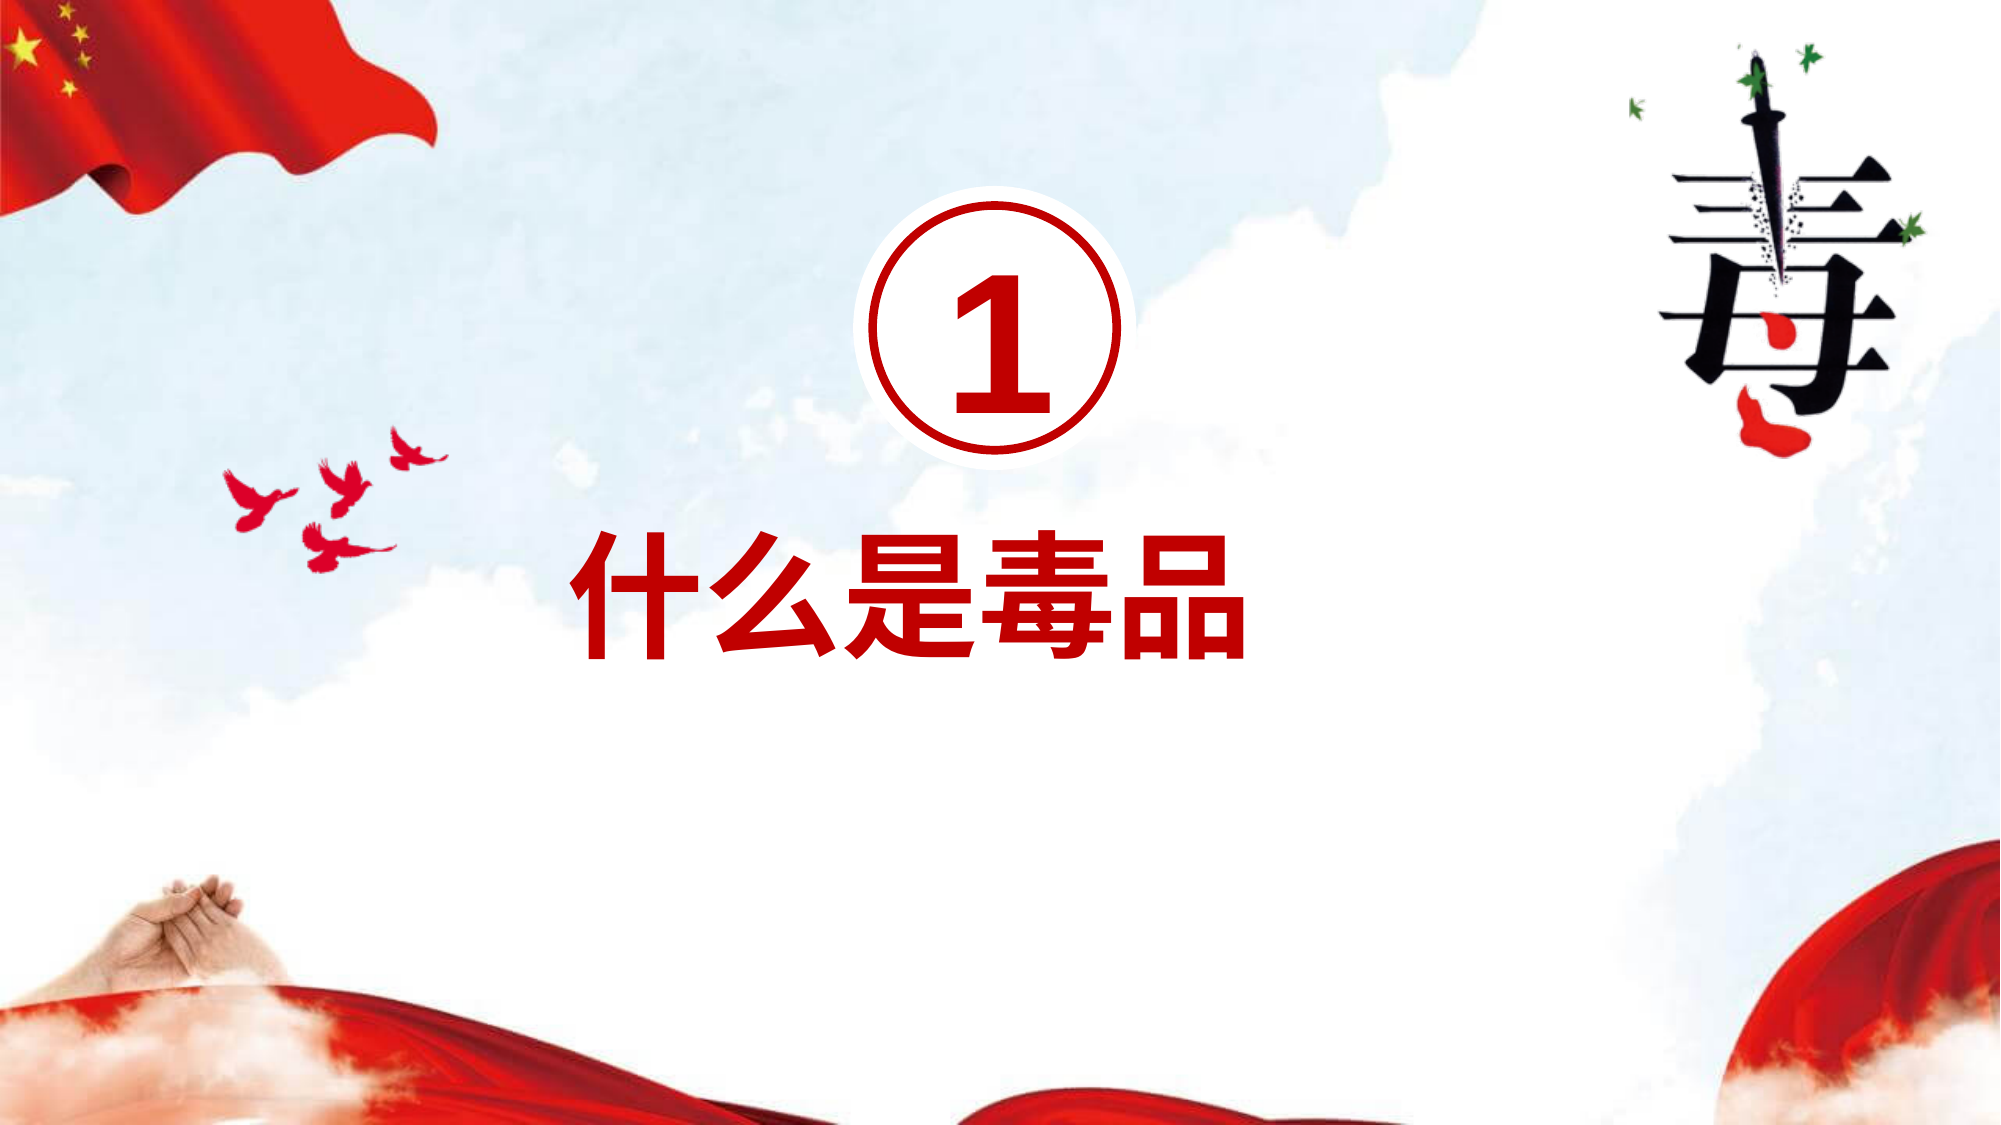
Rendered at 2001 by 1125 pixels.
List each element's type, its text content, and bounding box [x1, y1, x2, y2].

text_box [853, 185, 1137, 470]
text_box 什么是毒品 [554, 504, 1446, 682]
picture [0, 0, 2000, 1125]
